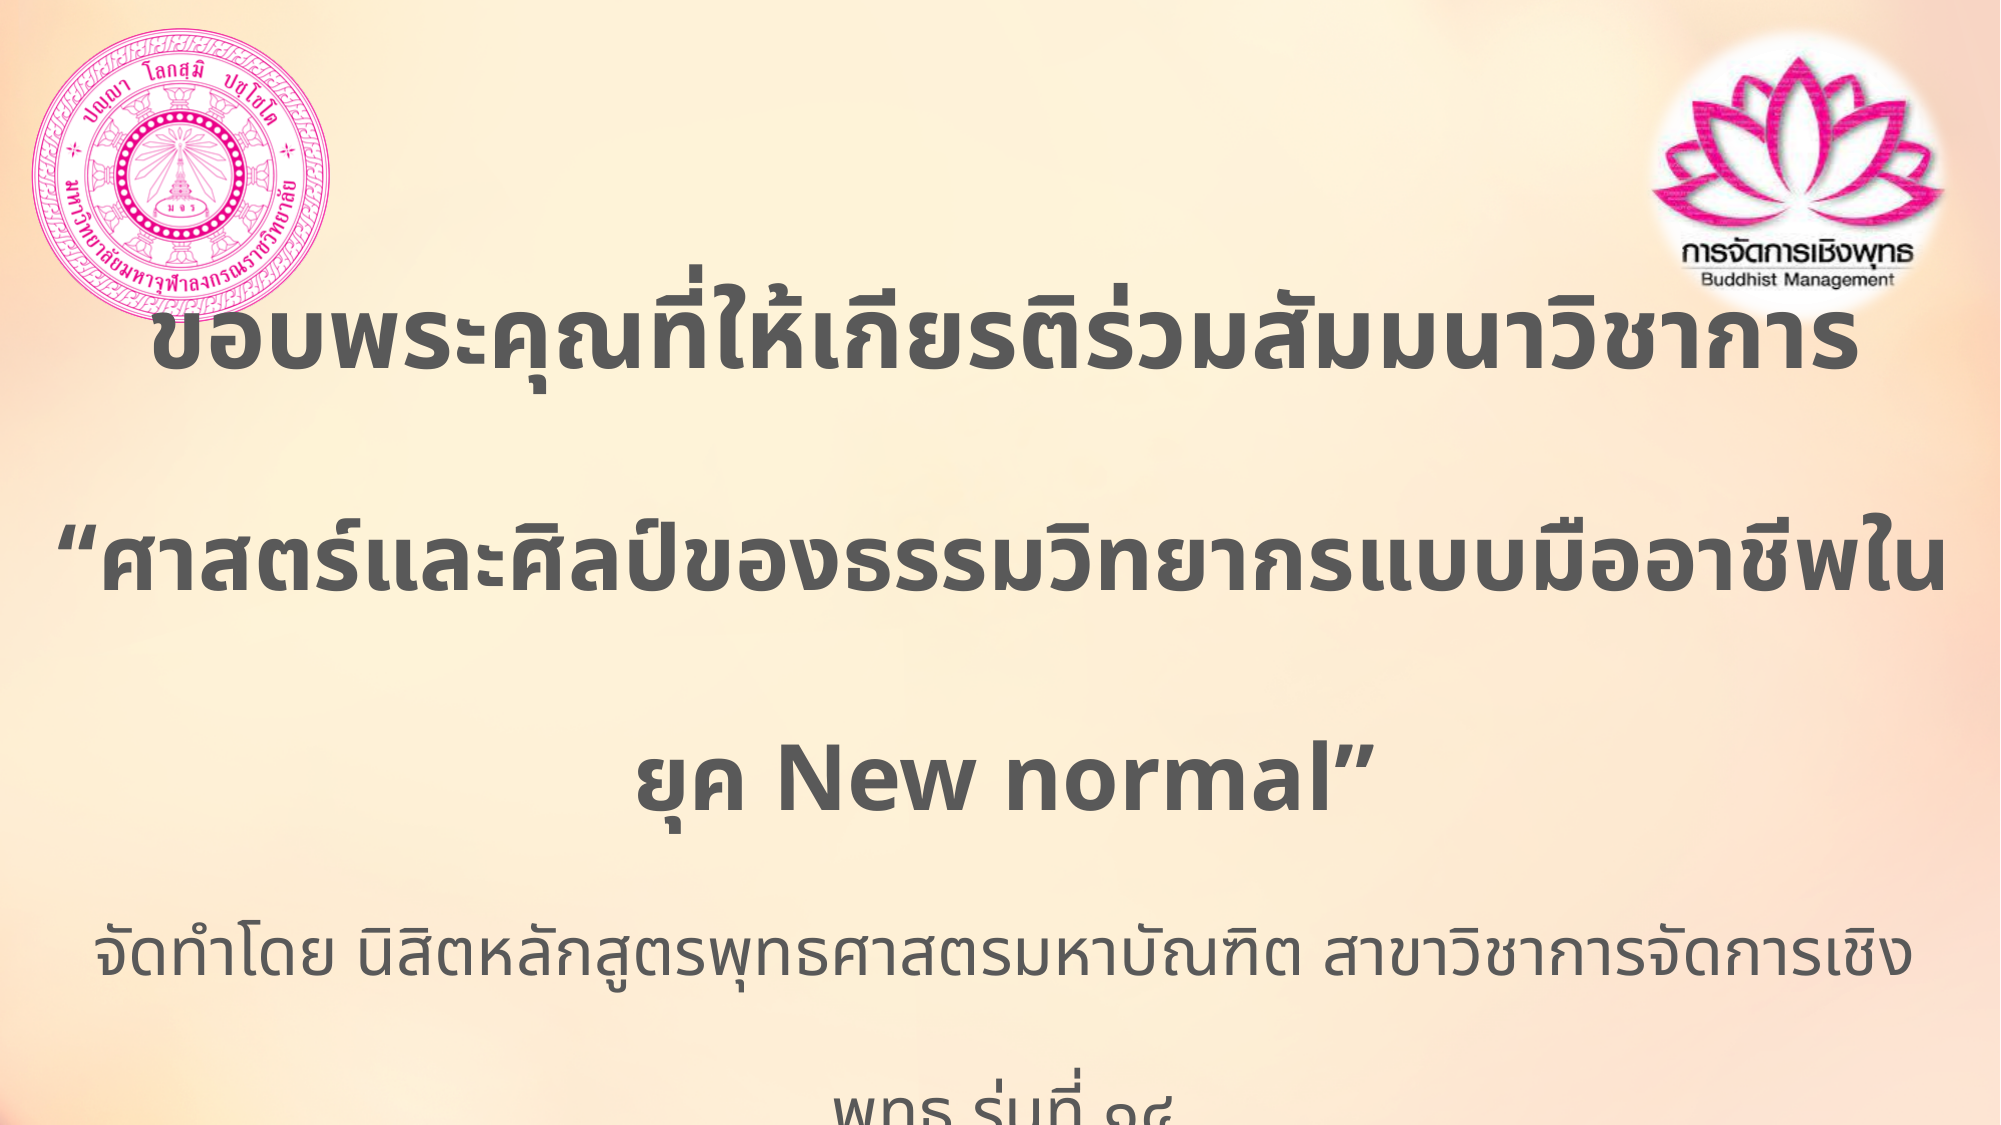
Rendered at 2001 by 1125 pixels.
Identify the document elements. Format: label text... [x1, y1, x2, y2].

picture [0, 0, 2001, 1125]
text_box ขอบพระคุณที่ให้เกียรติร่วมสัมมนาวิชาการ “ศาสตร์และศิลป์ของธรรมวิทยากรแบบมืออาชีพในยุค New normal” จัดทำโดย นิสิตหลักสูตรพุทธศาสตรมหาบัณฑิต สาขาวิชาการจัดการเชิงพุทธ รุ่นที่ ๑๔ ภาควิชารัฐศาสตร์ คณะสังคมศาสตร์ มหาวิทยาลัยมหาจุฬาลงกรณราชวิทยาลัย ประจำปีการศึกษา ๒๕๖๔ [19, 261, 1989, 1125]
